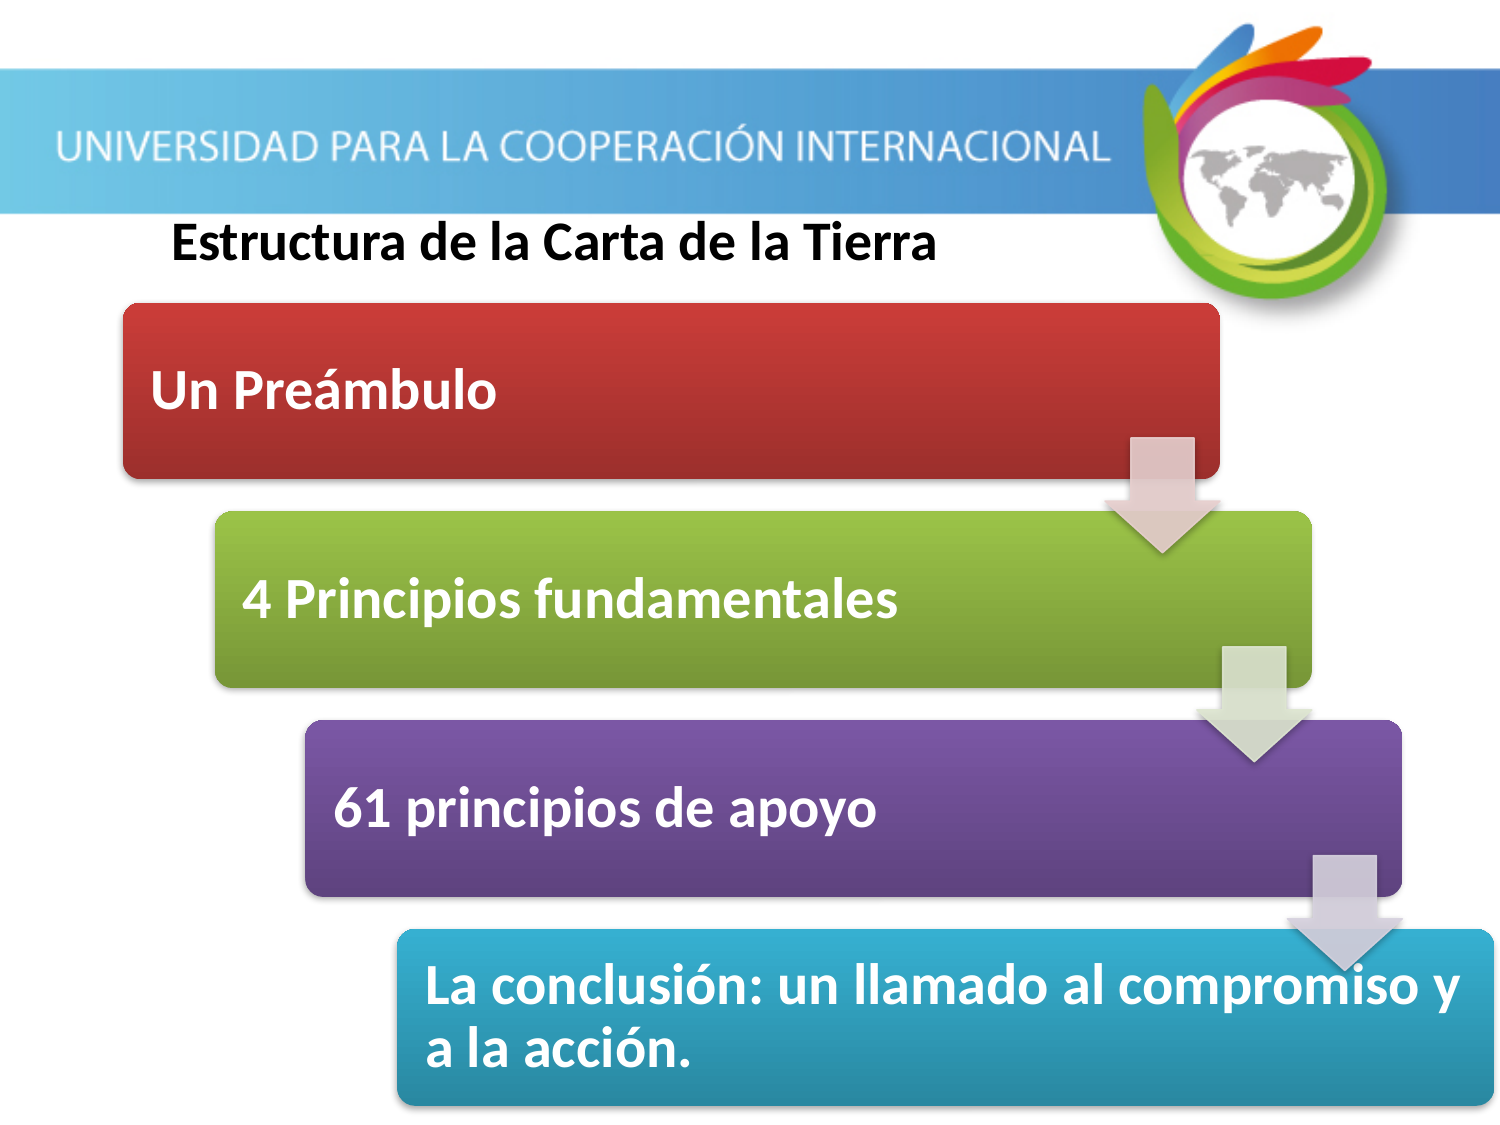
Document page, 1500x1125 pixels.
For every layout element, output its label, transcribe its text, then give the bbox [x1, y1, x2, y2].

picture [0, 0, 1500, 1125]
title Estructura de la Carta de la Tierra [0, 196, 1117, 281]
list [122, 302, 1495, 1107]
